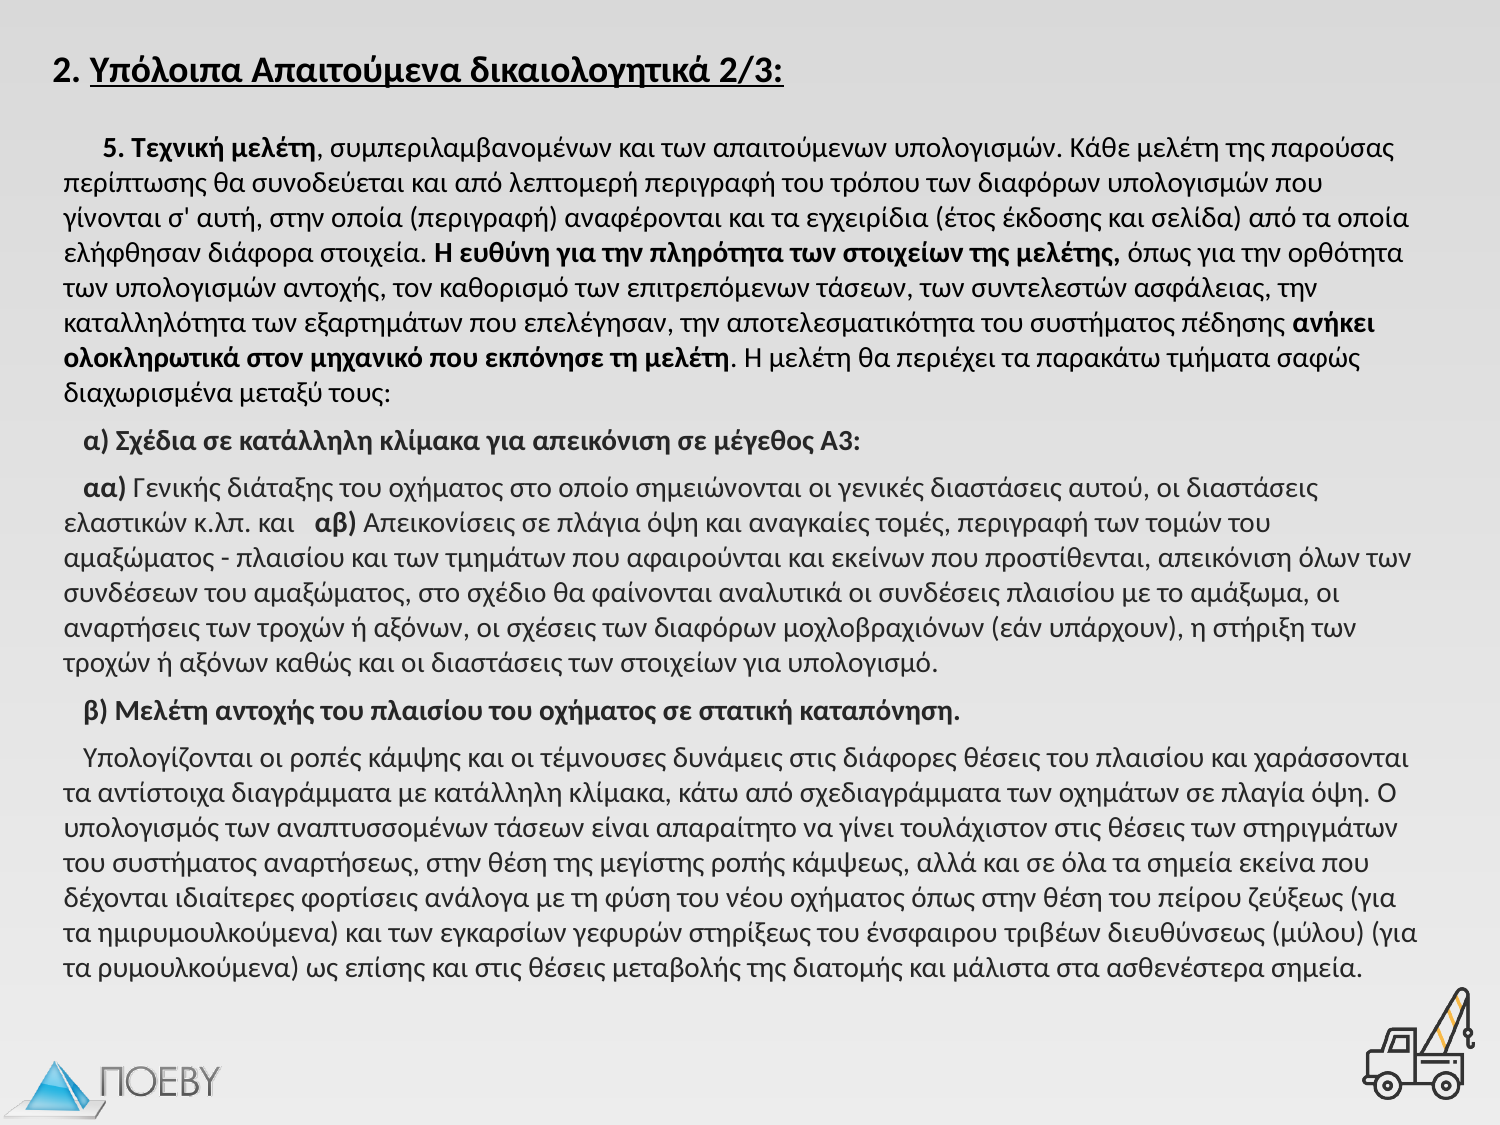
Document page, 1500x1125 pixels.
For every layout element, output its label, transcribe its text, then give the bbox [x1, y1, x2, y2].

text_box 2. Υπόλοιπα Απαιτούμενα δικαιολογητικά 2/3: [37, 37, 1450, 98]
picture [0, 1051, 226, 1125]
picture [1362, 987, 1476, 1101]
text_box 5. Τεχνική μελέτη, συμπεριλαμβανομένων και των απαιτούμενων υπολογισμών. Κάθε μελέτη της παρούσας περίπτωσης θα συνοδεύεται και από λεπτομερή περιγραφή του τρόπου των διαφόρων υπολογισμών που γίνονται σ' αυτή, στην οποία (περιγραφή) αναφέρονται και τα εγχειρίδια (έτος έκδοσης και σελίδα) από τα οποία ελήφθησαν διάφορα στοιχεία. Η ευθύνη για την πληρότητα των στοιχείων της μελέτης, όπως για την ορθότητα των υπολογισμών αντοχής, τον καθορισμό των επιτρεπόμενων τάσεων, των συντελεστών ασφάλειας, την καταλληλότητα των εξαρτημάτων που επελέγησαν, την αποτελεσματικότητα του συστήματος πέδησης ανήκει ολοκληρωτικά στον μηχανικό που εκπόνησε τη μελέτη. Η μελέτη θα περιέχει τα παρακάτω τμήματα σαφώς διαχωρισμένα μεταξύ τους: α) Σχέδια σε κατάλληλη κλίμακα για απεικόνιση σε μέγεθος Α3: αα) Γενικής διάταξης του οχήματος στο οποίο σημειώνονται οι γενικές διαστάσεις αυτού, οι διαστάσεις ελαστικών κ.λπ. και αβ) Απεικονίσεις σε πλάγια όψη και αναγκαίες τομές, περιγραφή των τομών του αμαξώματος - πλαισίου και των τμημάτων που αφαιρούνται και εκείνων που προστίθενται, απεικόνιση όλων των συνδέσεων του αμαξώματος, στο σχέδιο θα φαίνονται αναλυτικά οι συνδέσεις πλαισίου με το αμάξωμα, οι αναρτήσεις των τροχών ή αξόνων, οι σχέσεις των διαφόρων μοχλοβραχιόνων (εάν υπάρχουν), η στήριξη των τροχών ή αξόνων καθώς και οι διαστάσεις των στοιχείων για υπολογισμό. β) Μελέτη αντοχής του πλαισίου του οχήματος σε στατική καταπόνηση. Υπολογίζονται οι ροπές κάμψης και οι τέμνουσες δυνάμεις στις διάφορες θέσεις του πλαισίου και χαράσσονται τα αντίστοιχα διαγράμματα με κατάλληλη κλίμακα, κάτω από σχεδιαγράμματα των οχημάτων σε πλαγία όψη. Ο υπολογισμός των αναπτυσσομένων τάσεων είναι απαραίτητο να γίνει τουλάχιστον στις θέσεις των στηριγμάτων του συστήματος αναρτήσεως, στην θέση της μεγίστης ροπής κάμψεως, αλλά και σε όλα τα σημεία εκείνα που δέχονται ιδιαίτερες φορτίσεις ανάλογα με τη φύση του νέου οχήματος όπως στην θέση του πείρου ζεύξεως (για τα ημιρυμουλκούμενα) και των εγκαρσίων γεφυρών στηρίξεως του ένσφαιρου τριβέων διευθύνσεως (μύλου) (για τα ρυμουλκούμενα) ως επίσης και στις θέσεις μεταβολής της διατομής και μάλιστα στα ασθενέστερα σημεία. [48, 121, 1437, 991]
